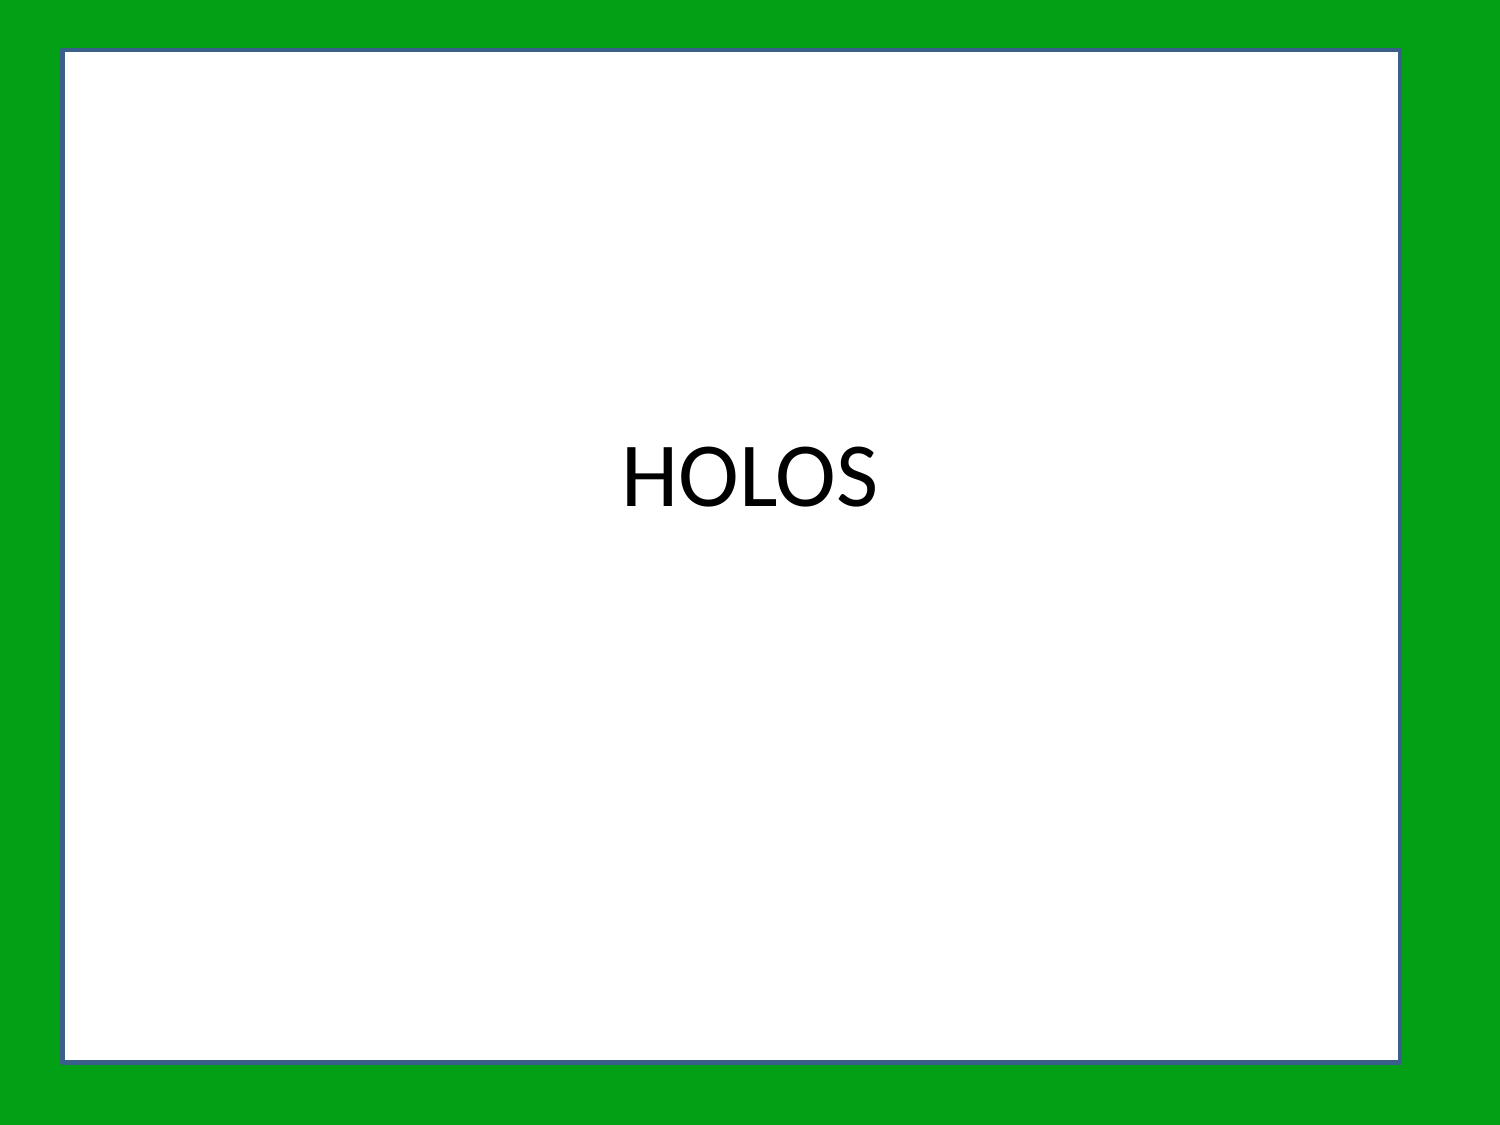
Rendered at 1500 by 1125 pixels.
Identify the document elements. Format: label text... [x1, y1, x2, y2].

title HOLOS [112, 349, 1388, 591]
text_box [60, 48, 1402, 1065]
